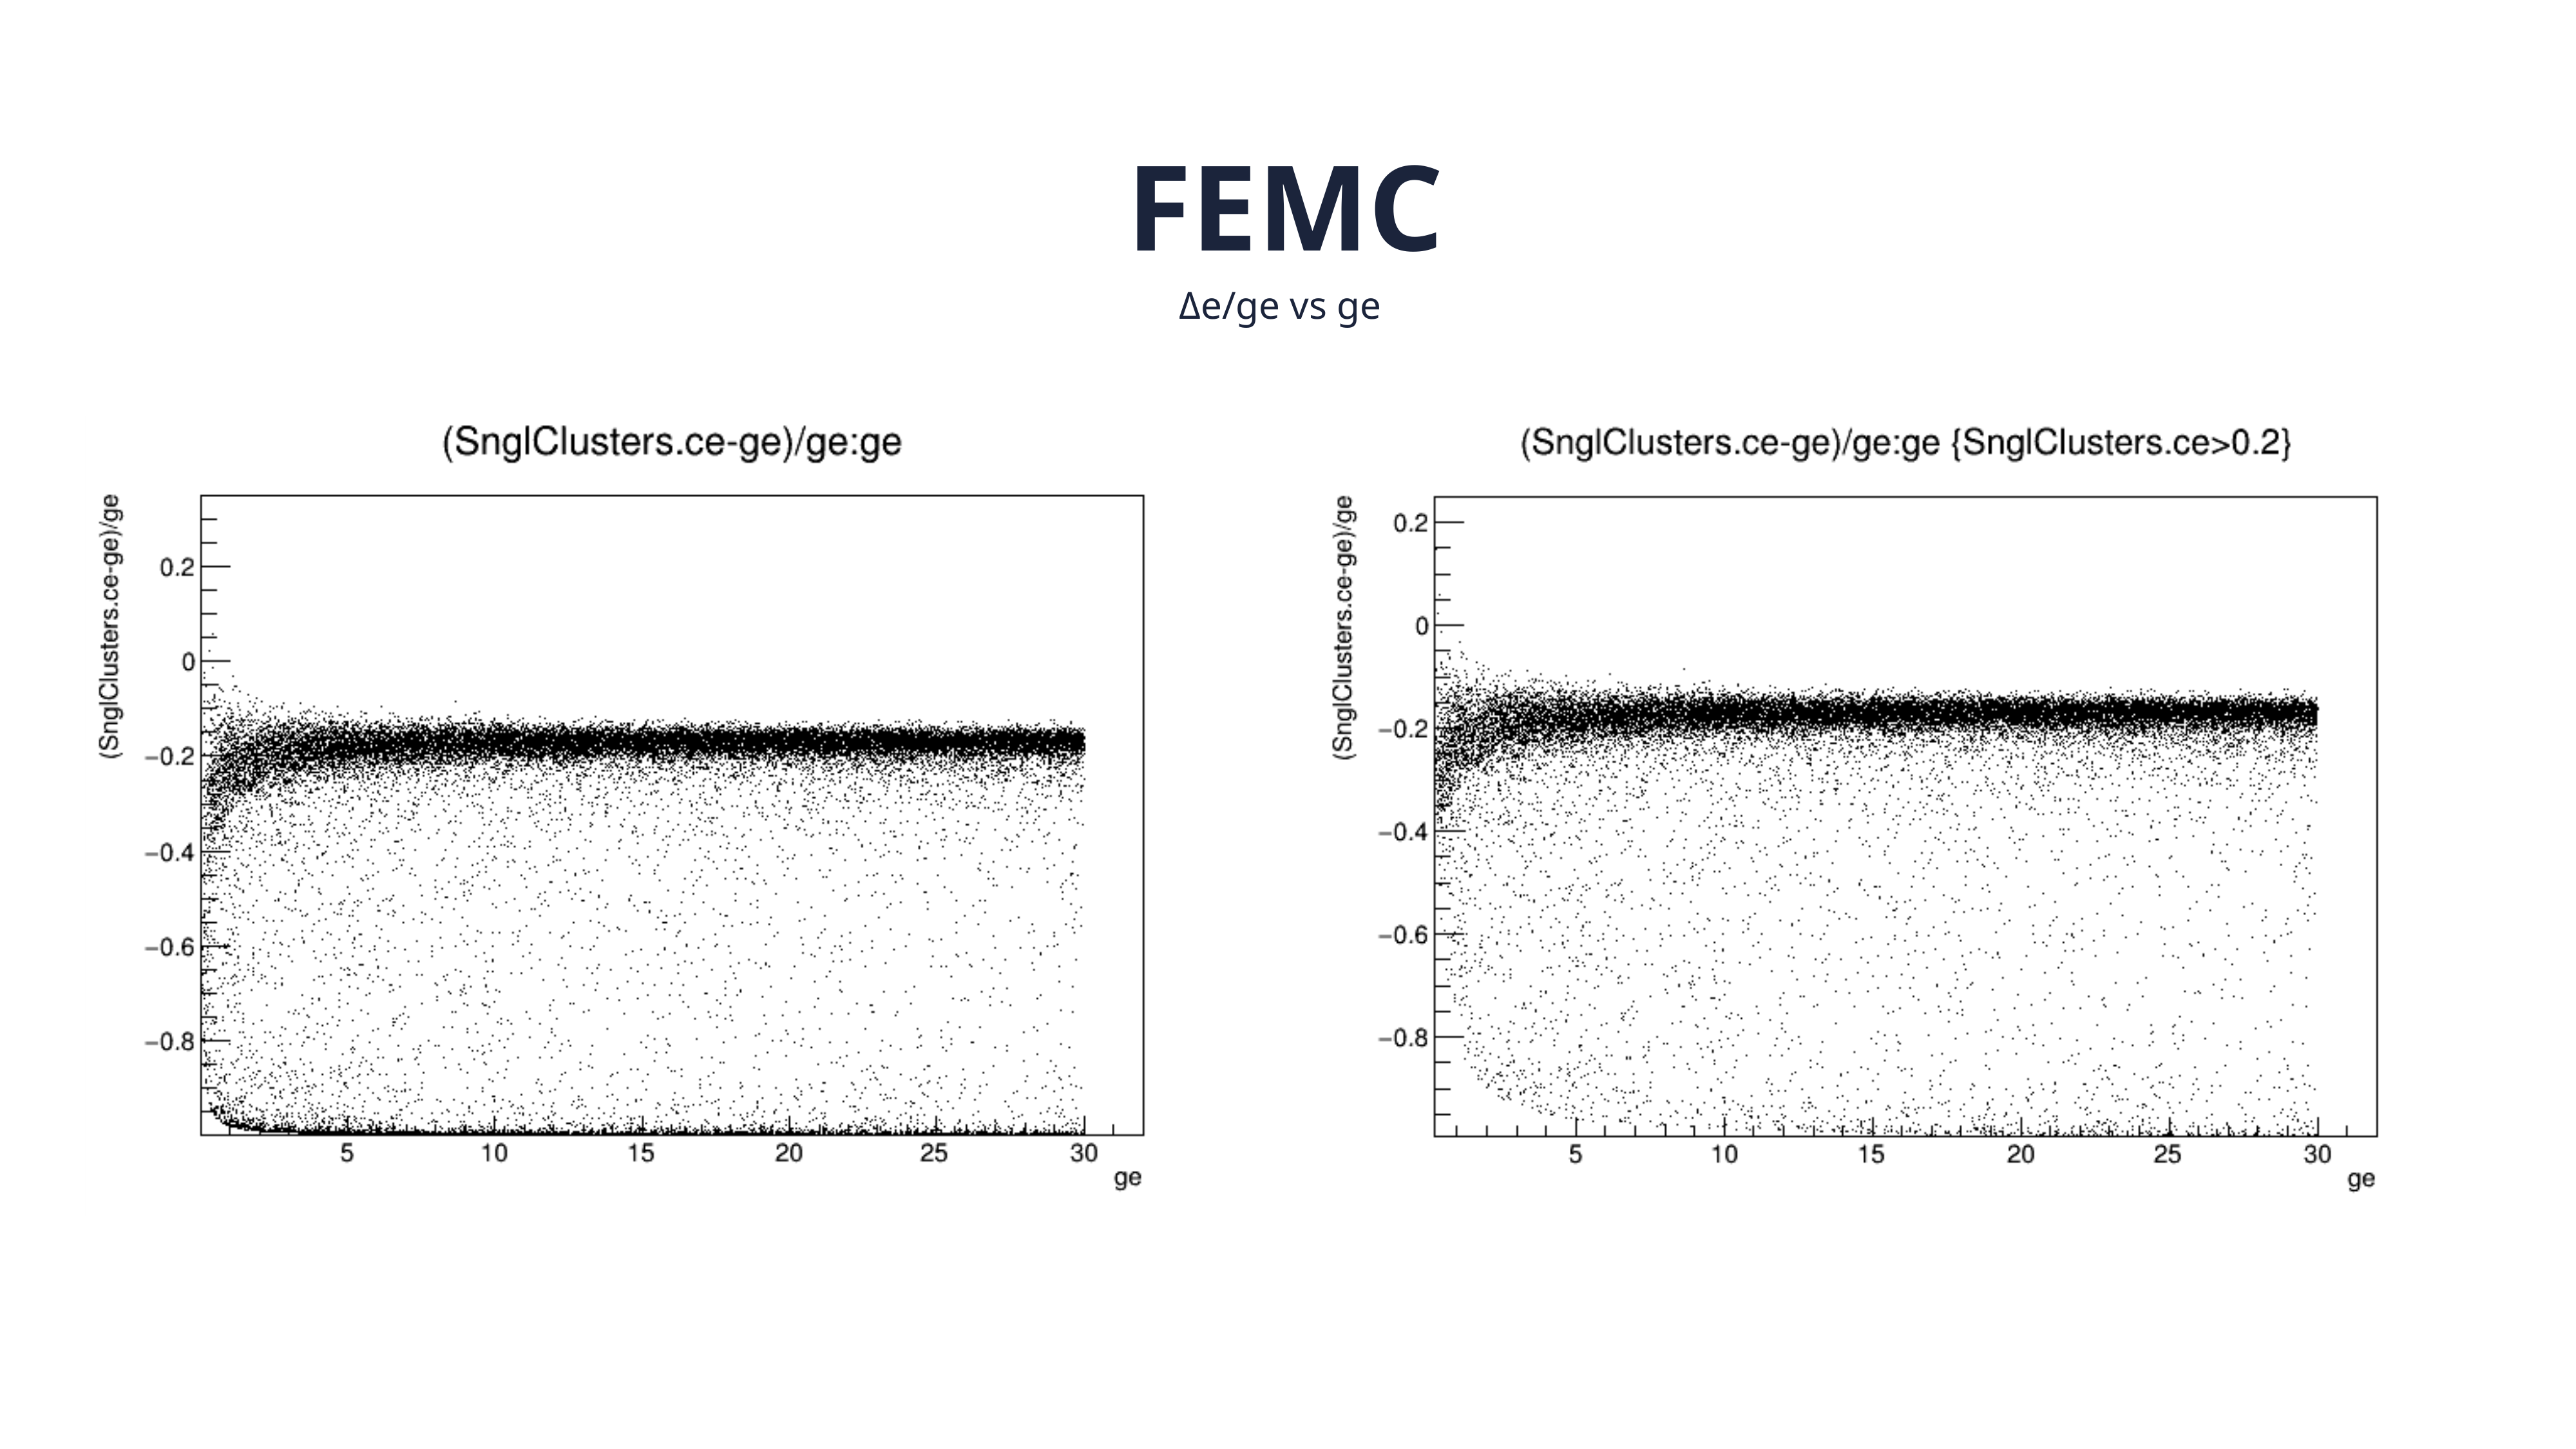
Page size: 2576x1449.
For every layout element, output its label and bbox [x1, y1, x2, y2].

picture [1318, 417, 2495, 1217]
picture [84, 416, 1261, 1216]
text_box [1101, 128, 1470, 332]
